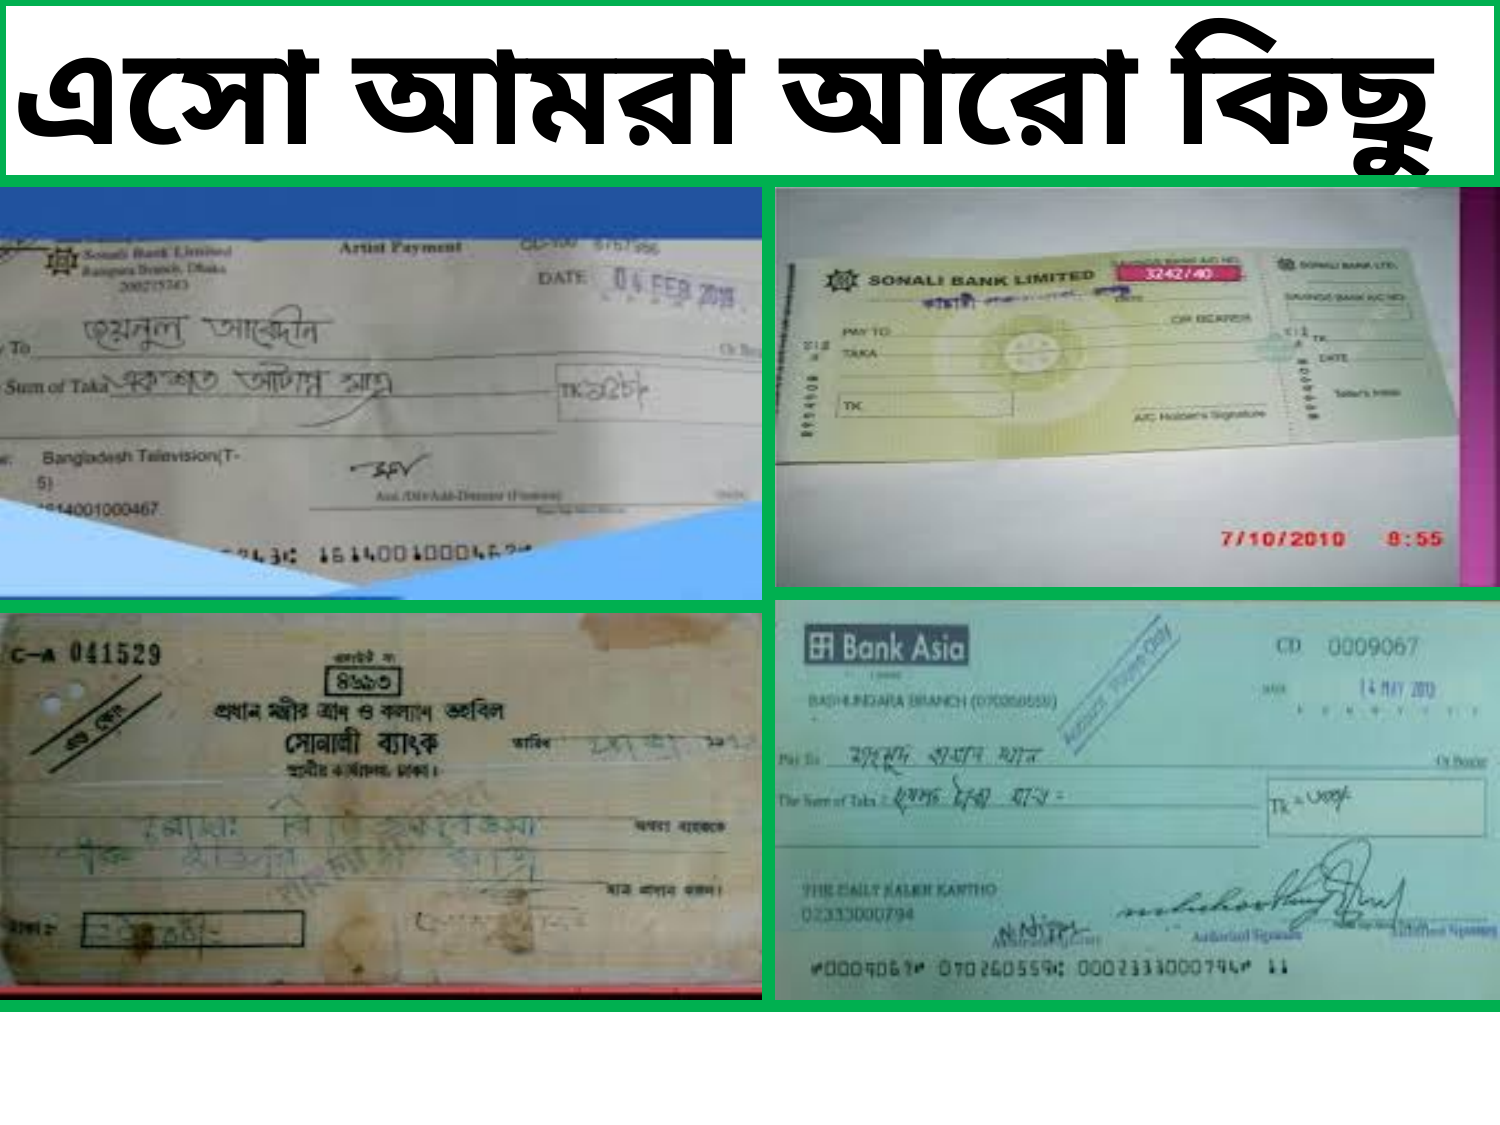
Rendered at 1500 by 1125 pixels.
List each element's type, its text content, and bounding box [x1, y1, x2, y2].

picture [0, 187, 1500, 1001]
text_box এসো আমরা আরো কিছু ছবি দেখি [0, 0, 1500, 175]
